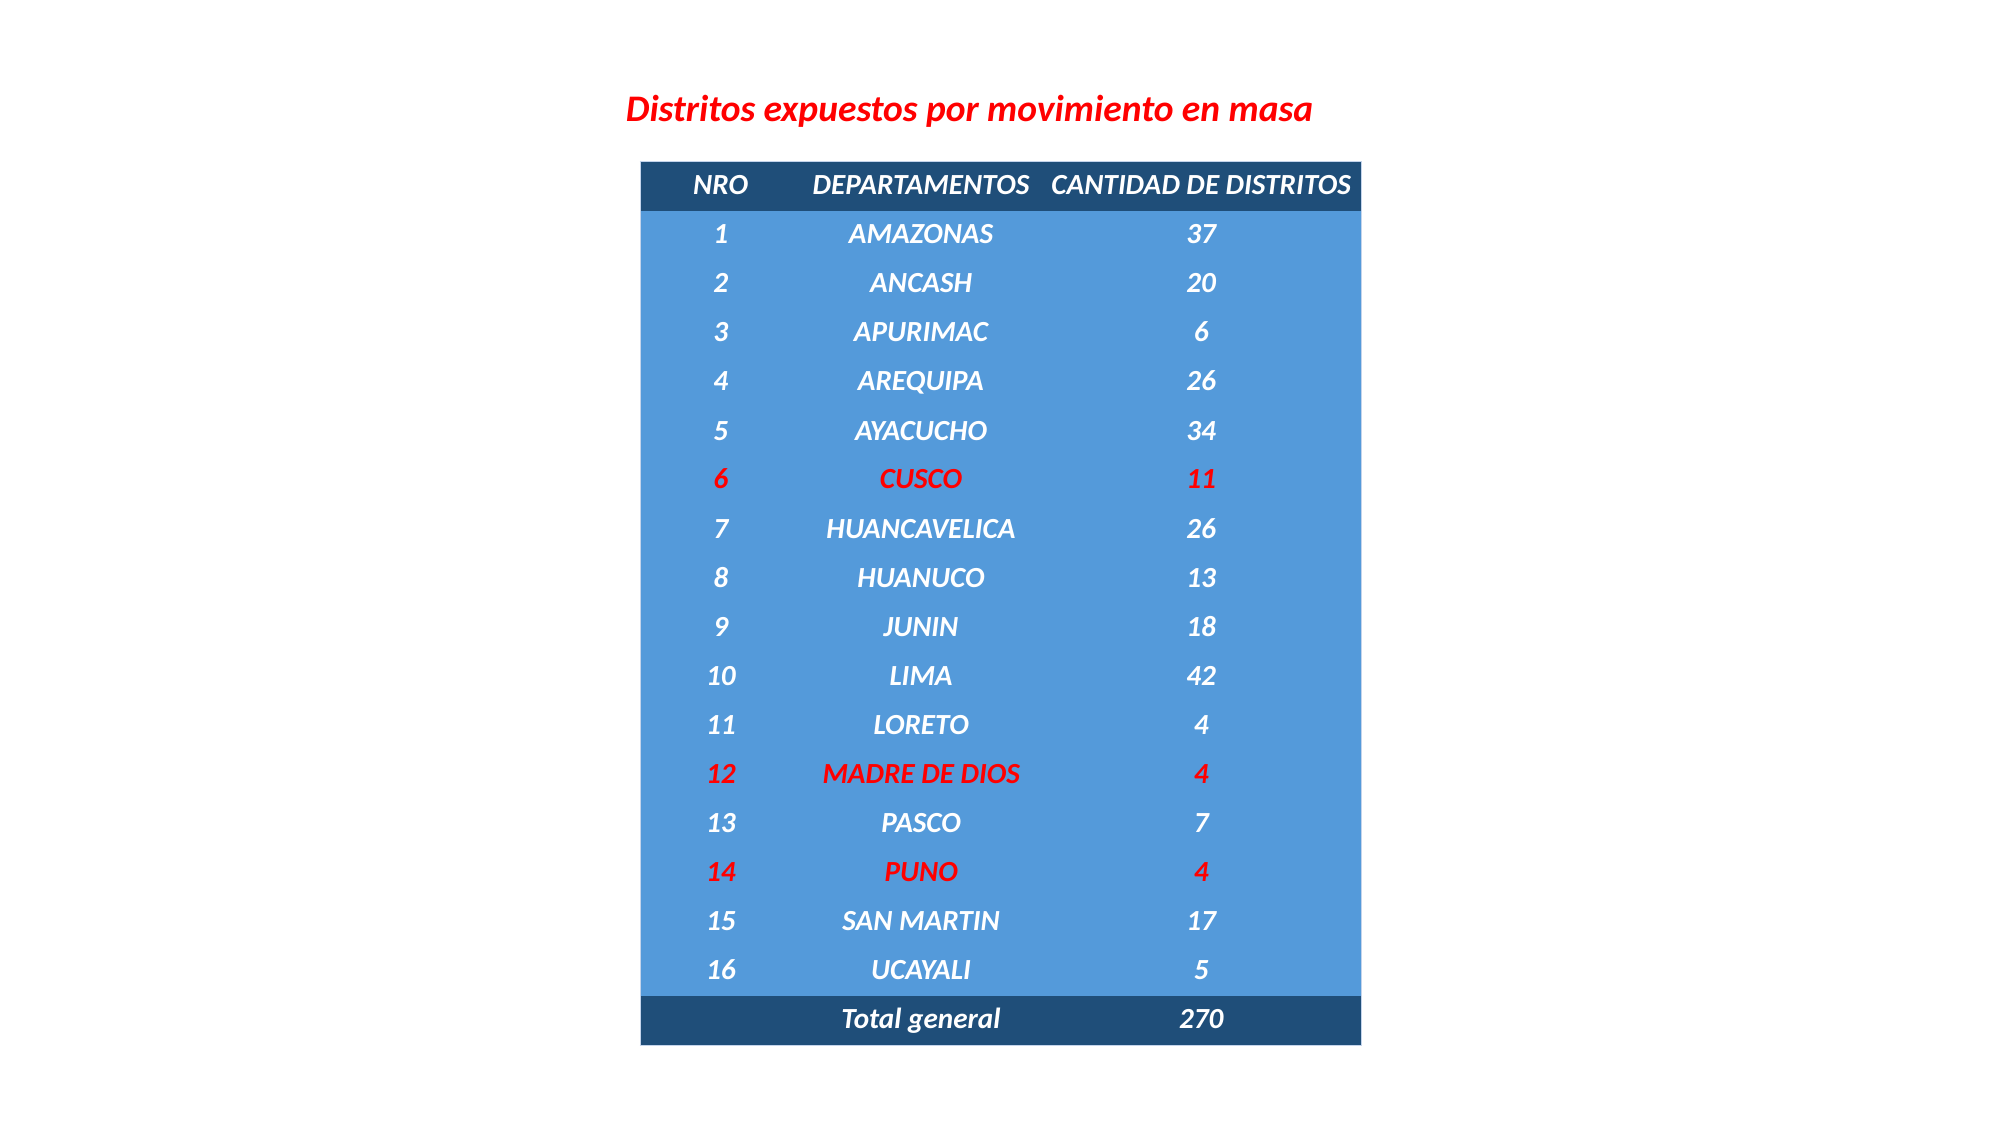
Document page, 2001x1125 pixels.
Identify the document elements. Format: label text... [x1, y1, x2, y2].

table_header CANTIDAD DE DISTRITOS [1041, 162, 1361, 211]
table_cell 37 [1041, 211, 1361, 260]
table_cell APURIMAC [801, 309, 1041, 358]
table_cell 270 [1041, 996, 1361, 1045]
table_cell 5 [1041, 947, 1361, 996]
table_cell ANCASH [801, 260, 1041, 309]
table_cell 12 [641, 751, 801, 800]
table_cell 13 [641, 800, 801, 849]
table_cell AREQUIPA [801, 358, 1041, 407]
table_cell HUANCAVELICA [801, 505, 1041, 554]
table_cell 8 [641, 554, 801, 603]
table_cell 17 [1041, 898, 1361, 947]
table_cell Total general [801, 996, 1041, 1045]
table_cell 1 [641, 211, 801, 260]
table_cell SAN MARTIN [801, 898, 1041, 947]
table_cell 4 [1041, 849, 1361, 898]
table_cell 4 [1041, 702, 1361, 751]
table_cell PUNO [801, 849, 1041, 898]
table_cell [641, 996, 801, 1045]
table_cell JUNIN [801, 603, 1041, 653]
table_cell 6 [1041, 309, 1361, 358]
table_cell 13 [1041, 554, 1361, 603]
table_cell LORETO [801, 702, 1041, 751]
table_cell 34 [1041, 407, 1361, 456]
table_cell 11 [1041, 456, 1361, 505]
table_cell AYACUCHO [801, 407, 1041, 456]
table_header DEPARTAMENTOS [801, 162, 1041, 211]
table_cell LIMA [801, 653, 1041, 702]
table_cell 16 [641, 947, 801, 996]
table_cell 18 [1041, 603, 1361, 653]
table_cell 2 [641, 260, 801, 309]
table_cell 7 [641, 505, 801, 554]
table_cell 14 [641, 849, 801, 898]
table_cell 42 [1041, 653, 1361, 702]
table_cell 7 [1041, 800, 1361, 849]
table_cell 11 [641, 702, 801, 751]
text_box Distritos expuestos por movimiento en masa [611, 77, 1391, 137]
table_cell MADRE DE DIOS [801, 751, 1041, 800]
table_cell 6 [641, 456, 801, 505]
table_cell 10 [641, 653, 801, 702]
table_cell 15 [641, 898, 801, 947]
table_cell 26 [1041, 358, 1361, 407]
table_cell 5 [641, 407, 801, 456]
table_cell 20 [1041, 260, 1361, 309]
table_cell 9 [641, 603, 801, 653]
table_cell 26 [1041, 505, 1361, 554]
table_cell 4 [1041, 751, 1361, 800]
table_cell PASCO [801, 800, 1041, 849]
table_cell AMAZONAS [801, 211, 1041, 260]
table_header NRO [641, 162, 801, 211]
table_cell 3 [641, 309, 801, 358]
table_cell 4 [641, 358, 801, 407]
table_cell HUANUCO [801, 554, 1041, 603]
table_cell UCAYALI [801, 947, 1041, 996]
table_cell CUSCO [801, 456, 1041, 505]
